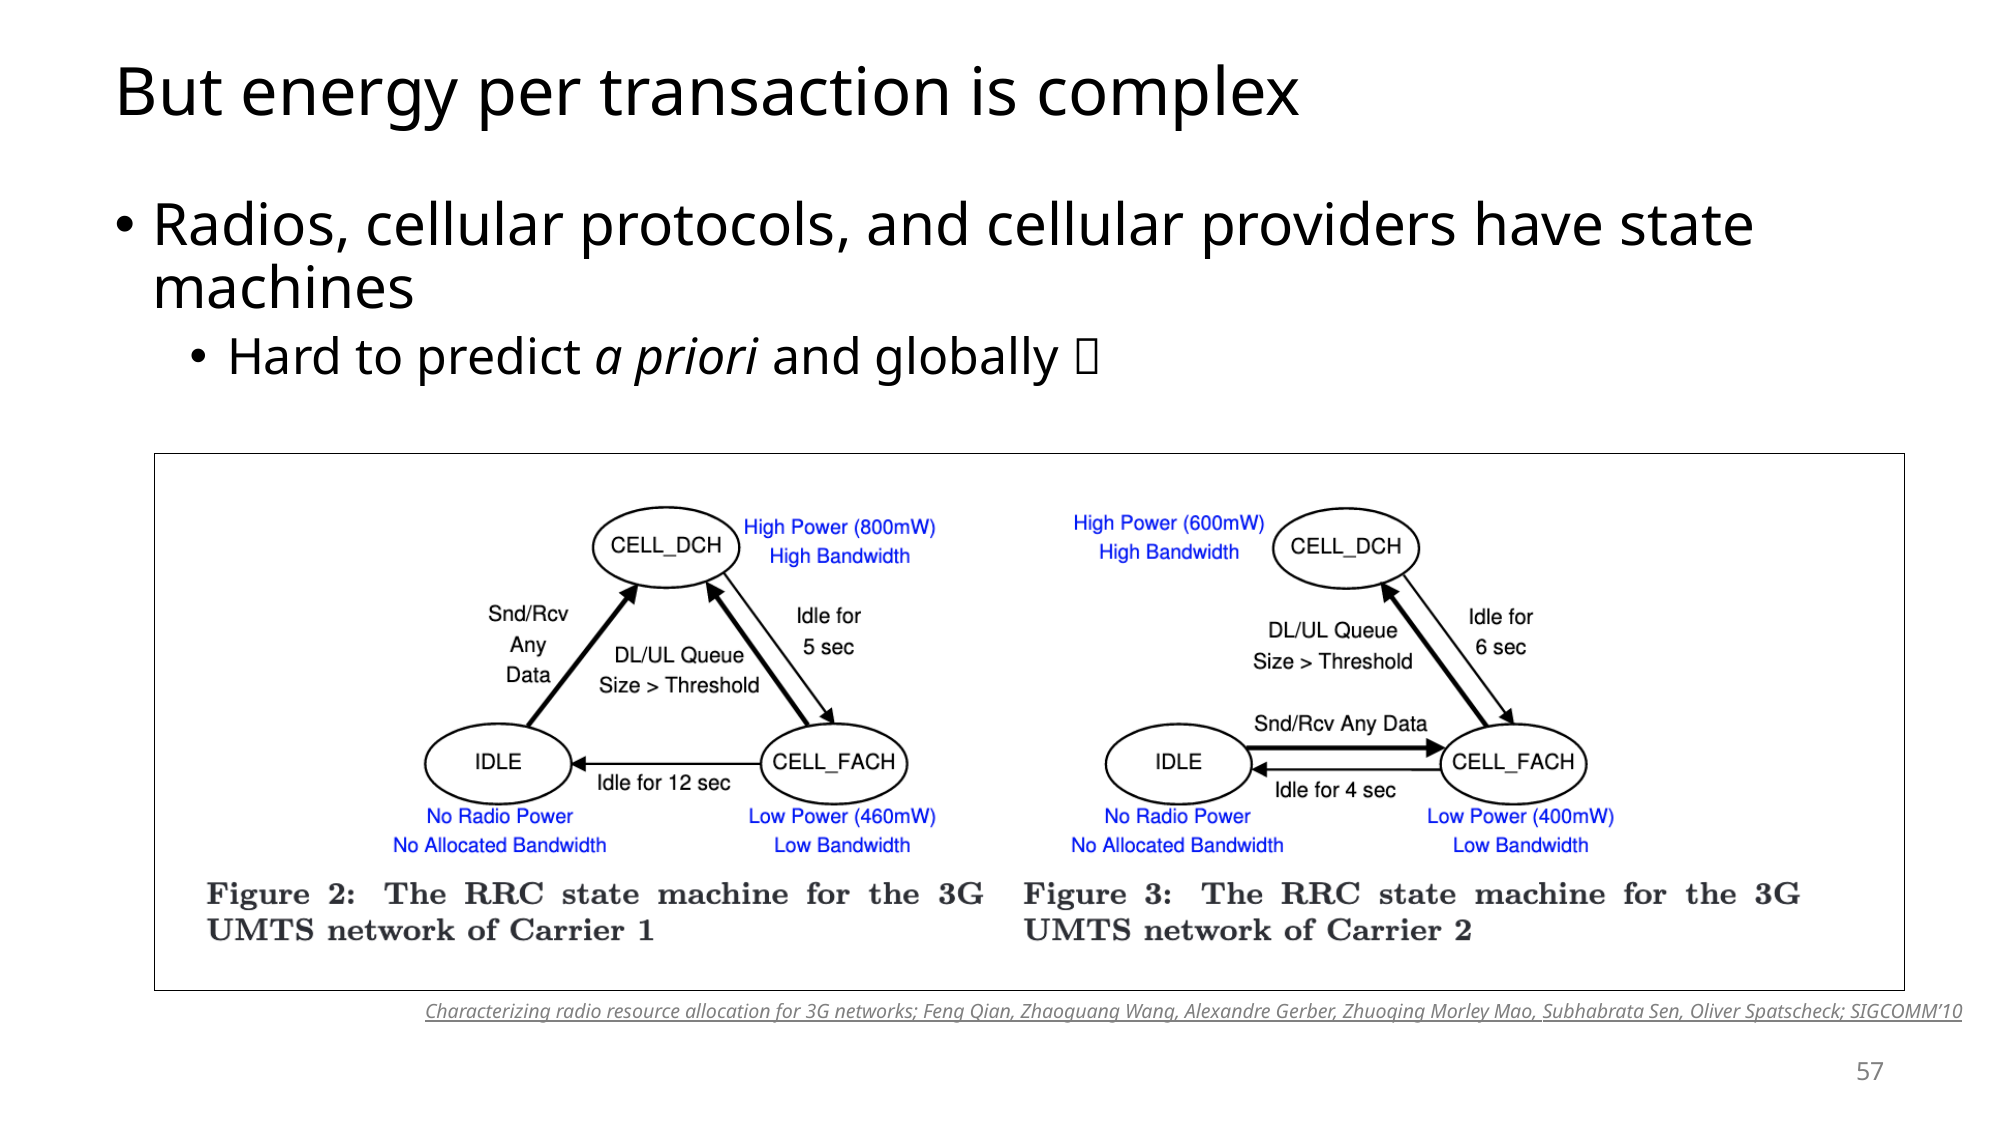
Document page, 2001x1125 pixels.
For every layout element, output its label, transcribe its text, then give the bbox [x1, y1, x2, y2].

title But energy per transaction is complex [99, 37, 1900, 150]
picture [154, 452, 1905, 991]
list Radios, cellular protocols, and cellular providers have state machines Hard to predict a priori and globally  [99, 187, 1900, 1013]
text_box Characterizing radio resource allocation for 3G networks; Feng Qian, Zhaoguang Wang, Alexandre Gerber, Zhuoqing Morley Mao, Subhabrata Sen, Oliver Spatscheck; SIGCOMM’10 [410, 991, 1978, 1033]
slide_number 57 [1749, 1042, 1900, 1103]
